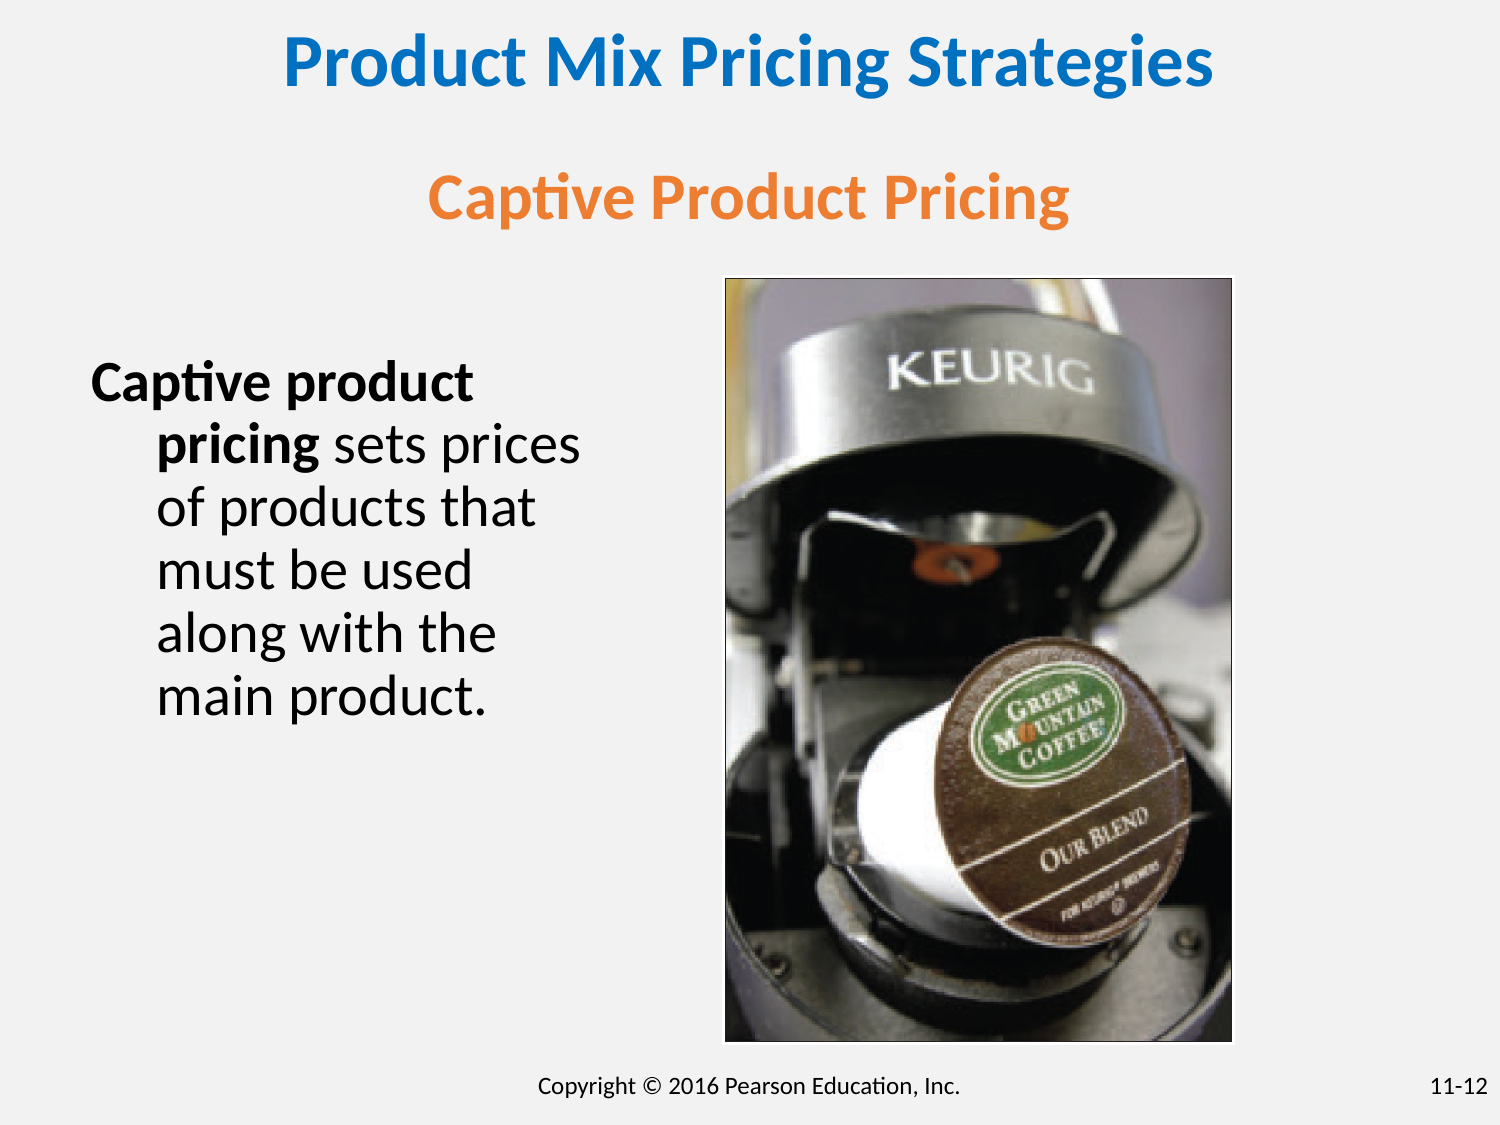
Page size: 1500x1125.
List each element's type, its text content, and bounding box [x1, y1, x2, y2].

text_box Product Mix Pricing Strategies [112, 20, 1388, 109]
list Captive product pricing sets prices of products that must be used along with the main product. [76, 343, 613, 869]
picture [722, 275, 1235, 1045]
text_box 11-12 [1359, 1062, 1500, 1108]
text_box Captive Product Pricing [148, 145, 1352, 241]
text_box Copyright © 2016 Pearson Education, Inc. [432, 1062, 1068, 1108]
